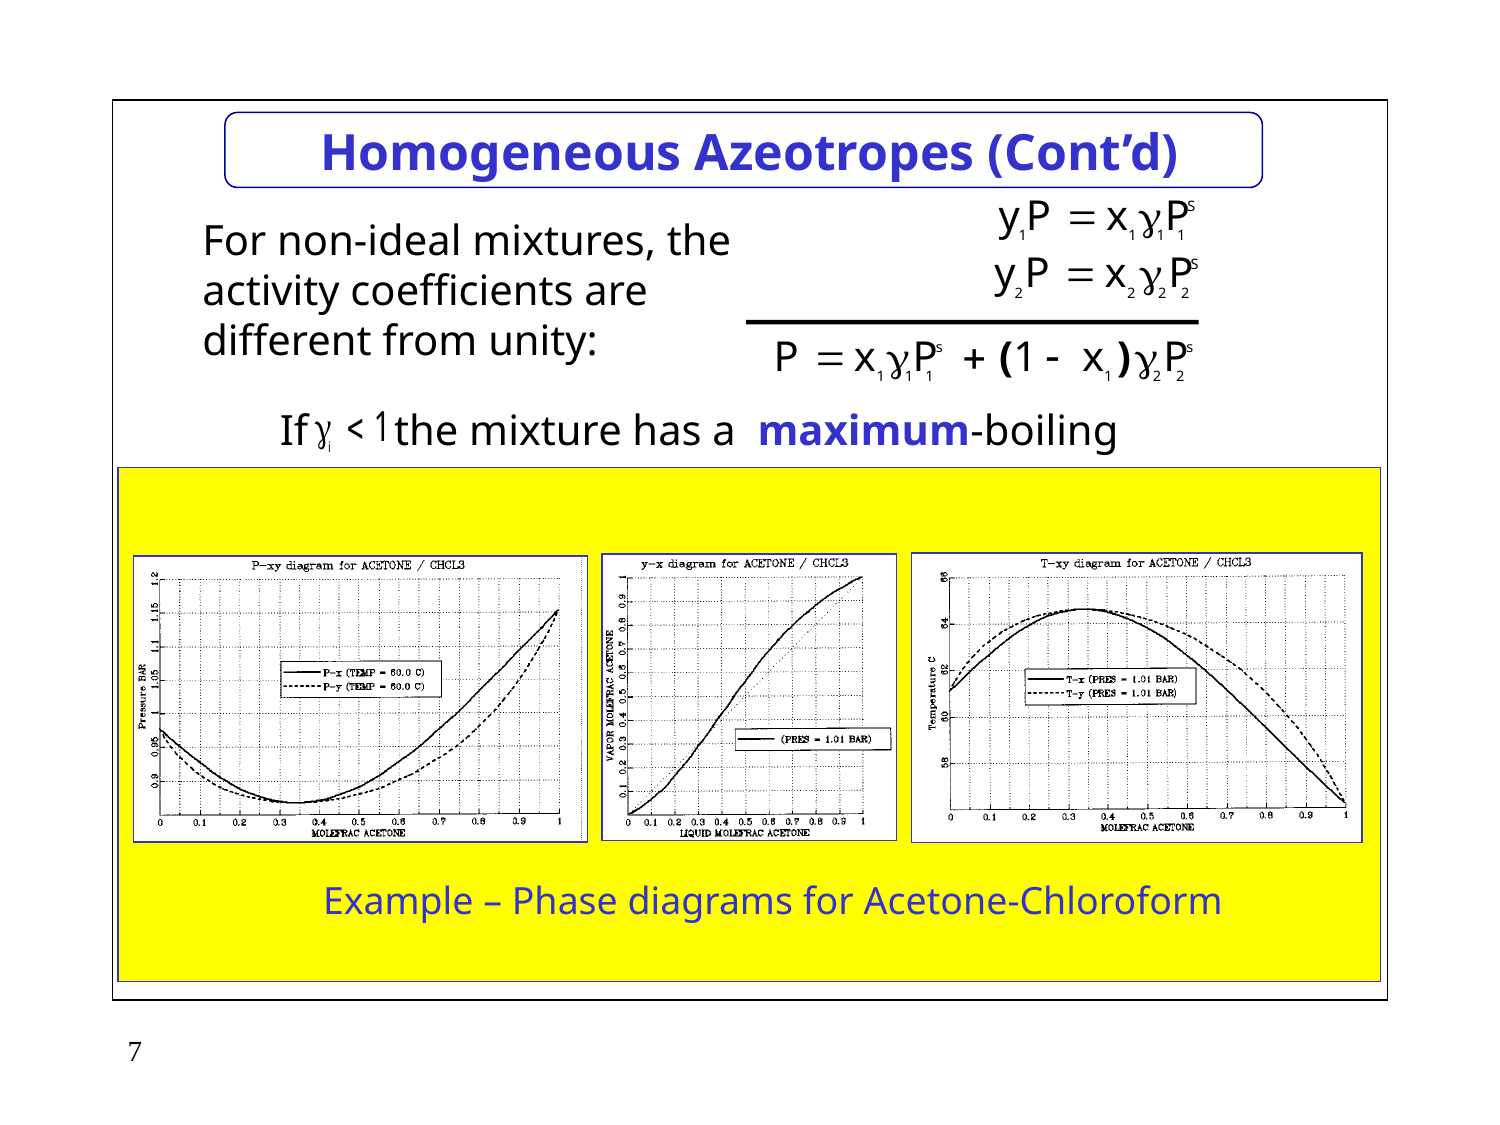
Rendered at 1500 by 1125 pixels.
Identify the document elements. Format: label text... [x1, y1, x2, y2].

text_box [117, 467, 1381, 982]
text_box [151, 194, 1205, 386]
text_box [229, 396, 1339, 462]
title Homogeneous Azeotropes (Cont’d) [112, 99, 1388, 200]
slide_number 7 [112, 1024, 313, 1101]
text_box [224, 112, 1263, 188]
